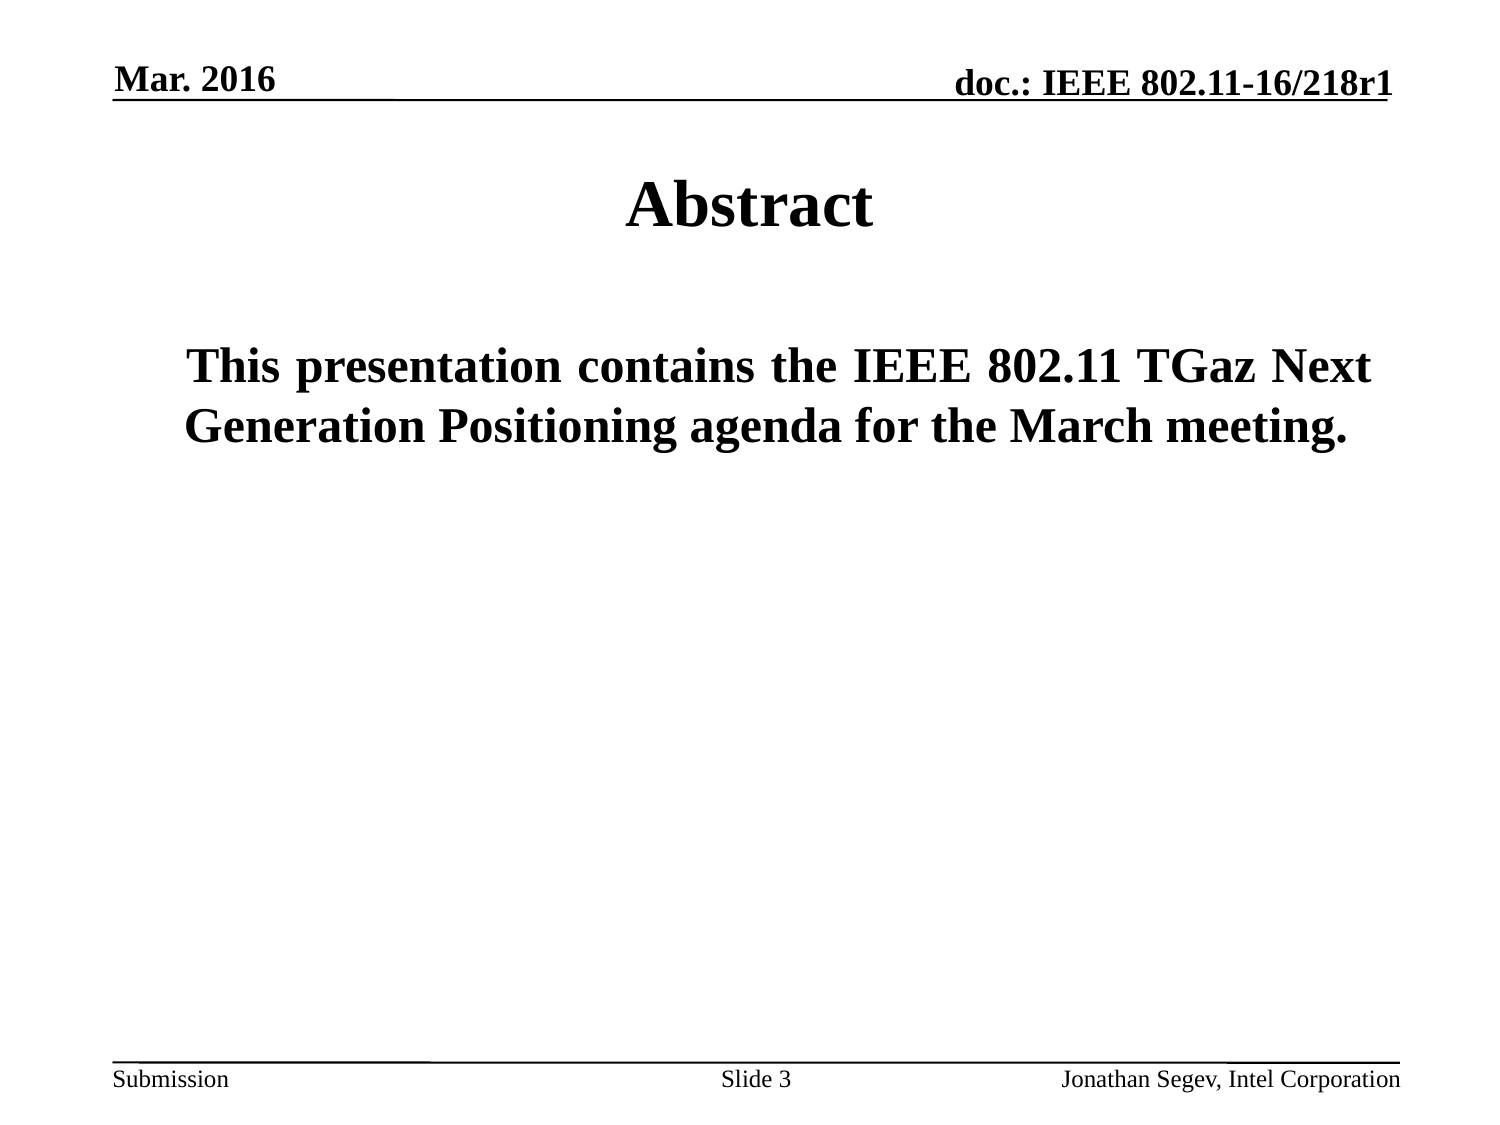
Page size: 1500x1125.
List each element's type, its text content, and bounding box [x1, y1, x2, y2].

list This presentation contains the IEEE 802.11 TGaz Next Generation Positioning agenda for the March meeting. [112, 324, 1388, 1001]
slide_number Slide 3 [712, 1061, 800, 1123]
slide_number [114, 54, 540, 100]
footer Jonathan Segev, Intel Corporation [902, 1061, 1402, 1093]
title Abstract [112, 112, 1388, 288]
